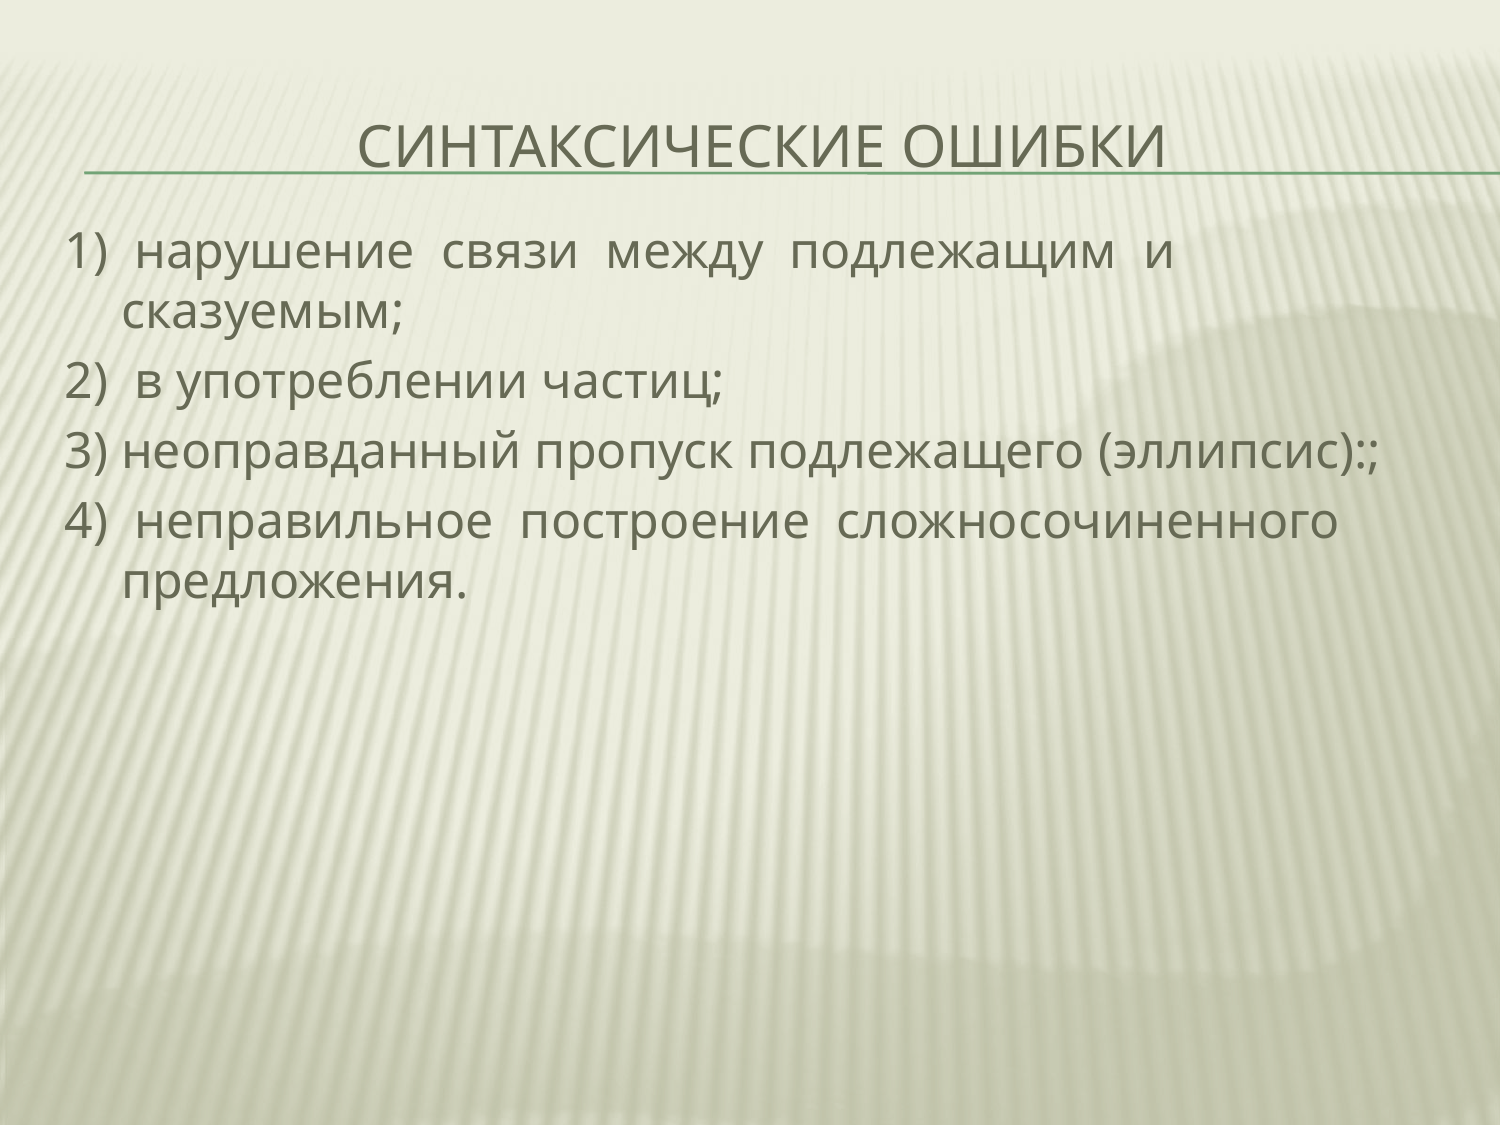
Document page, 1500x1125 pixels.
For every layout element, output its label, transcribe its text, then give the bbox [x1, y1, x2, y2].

list 1) нарушение связи между подлежащим и сказуемым; 2) в употреблении частиц; 3) неоправданный пропуск подлежащего (эллипсис):; 4) неправильное построение сложносочиненного предложения. [50, 210, 1475, 1125]
title синтаксические ошибки [50, 75, 1475, 210]
